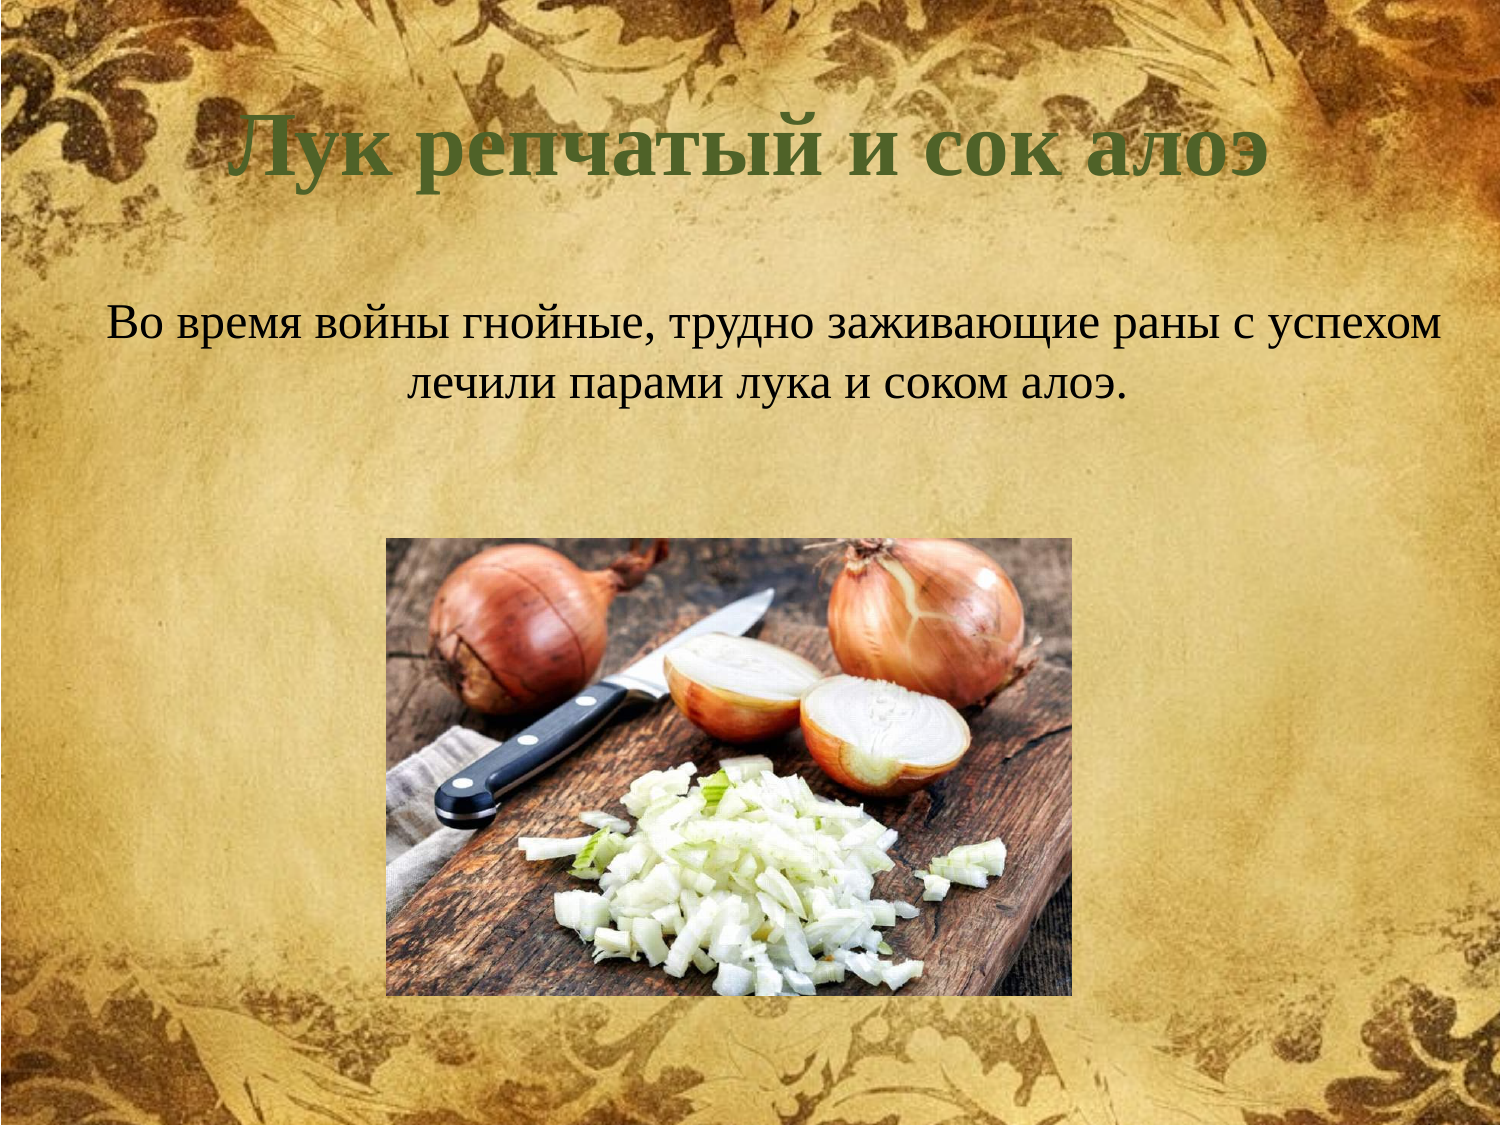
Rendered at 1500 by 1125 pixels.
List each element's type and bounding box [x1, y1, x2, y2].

list [1, 0, 1500, 1125]
picture [386, 538, 1073, 996]
